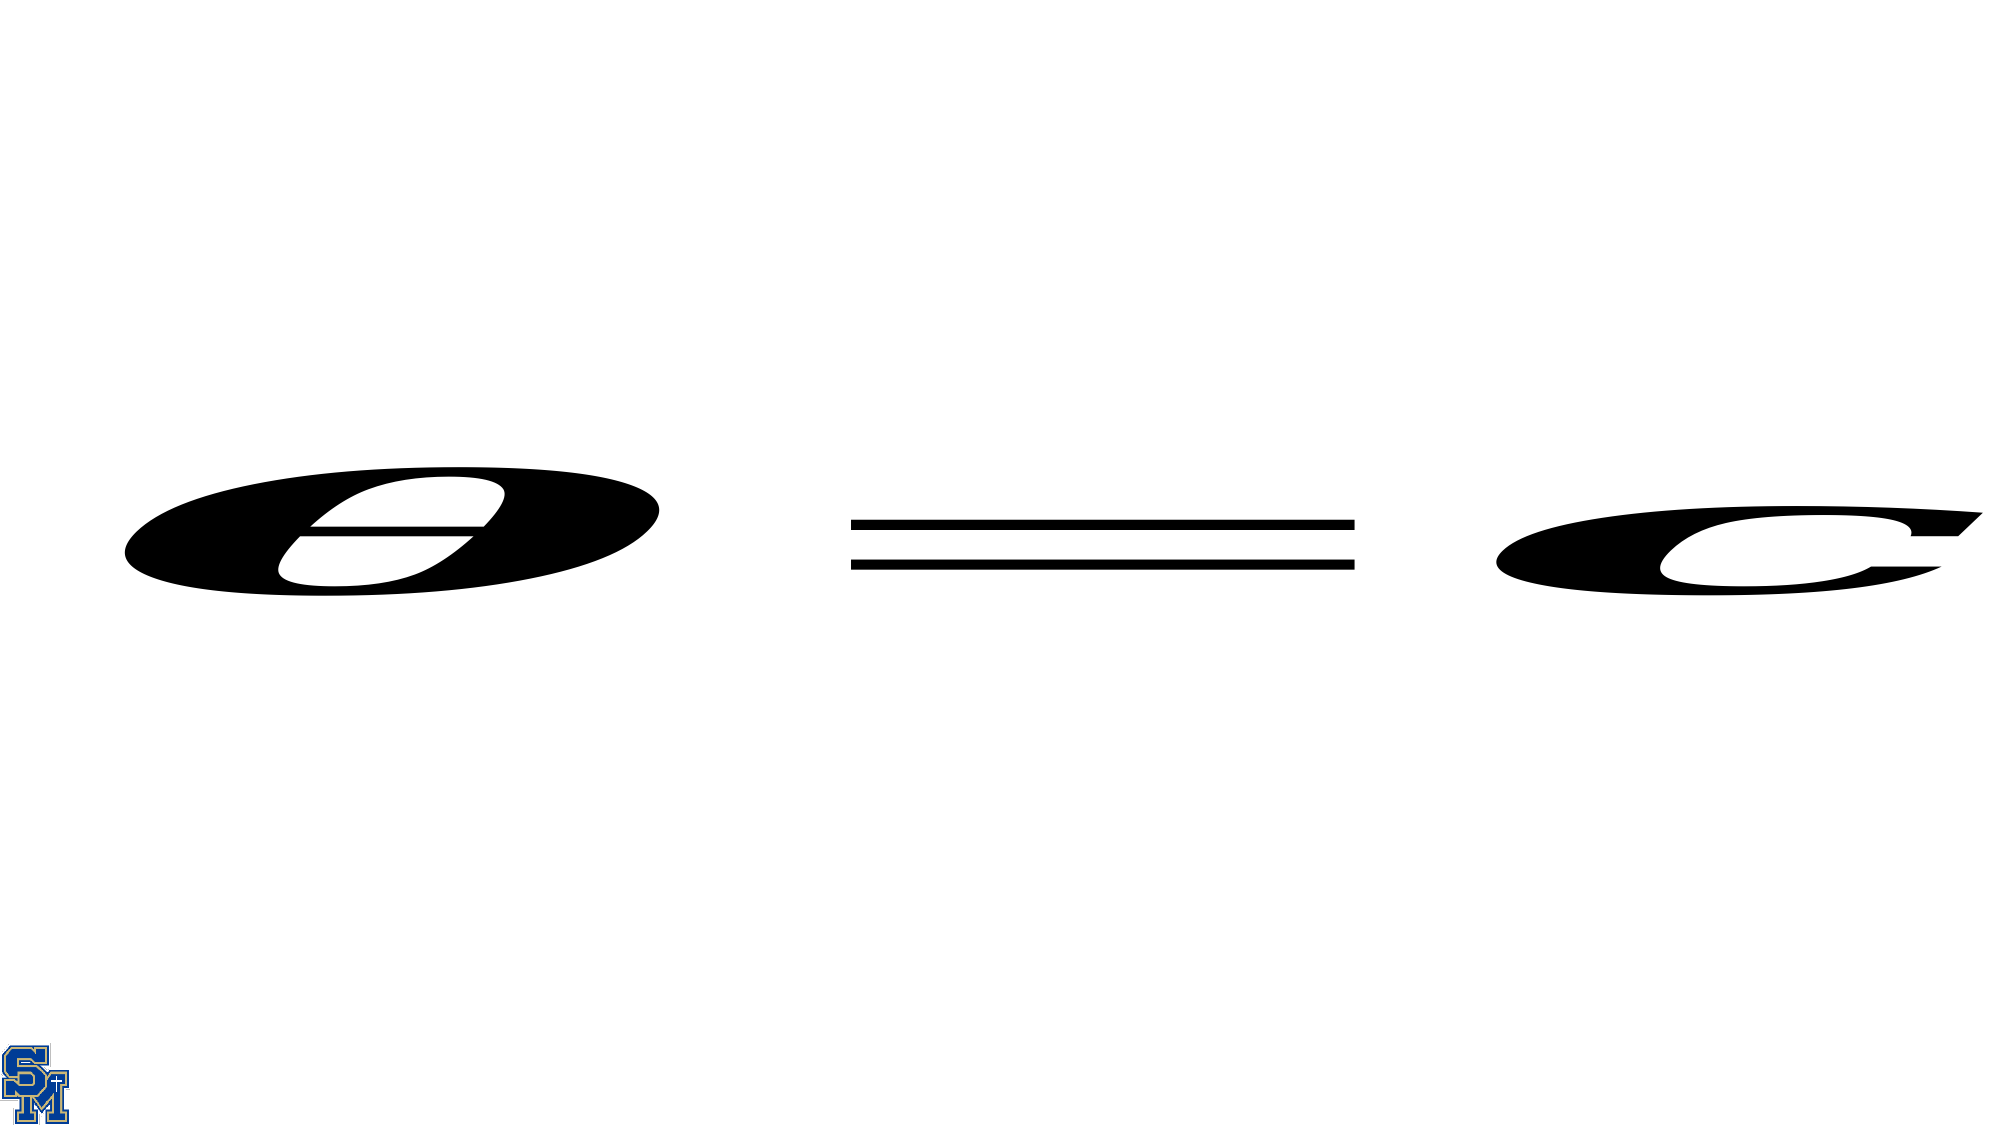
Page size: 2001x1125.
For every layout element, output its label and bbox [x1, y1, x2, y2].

picture [0, 1043, 70, 1125]
